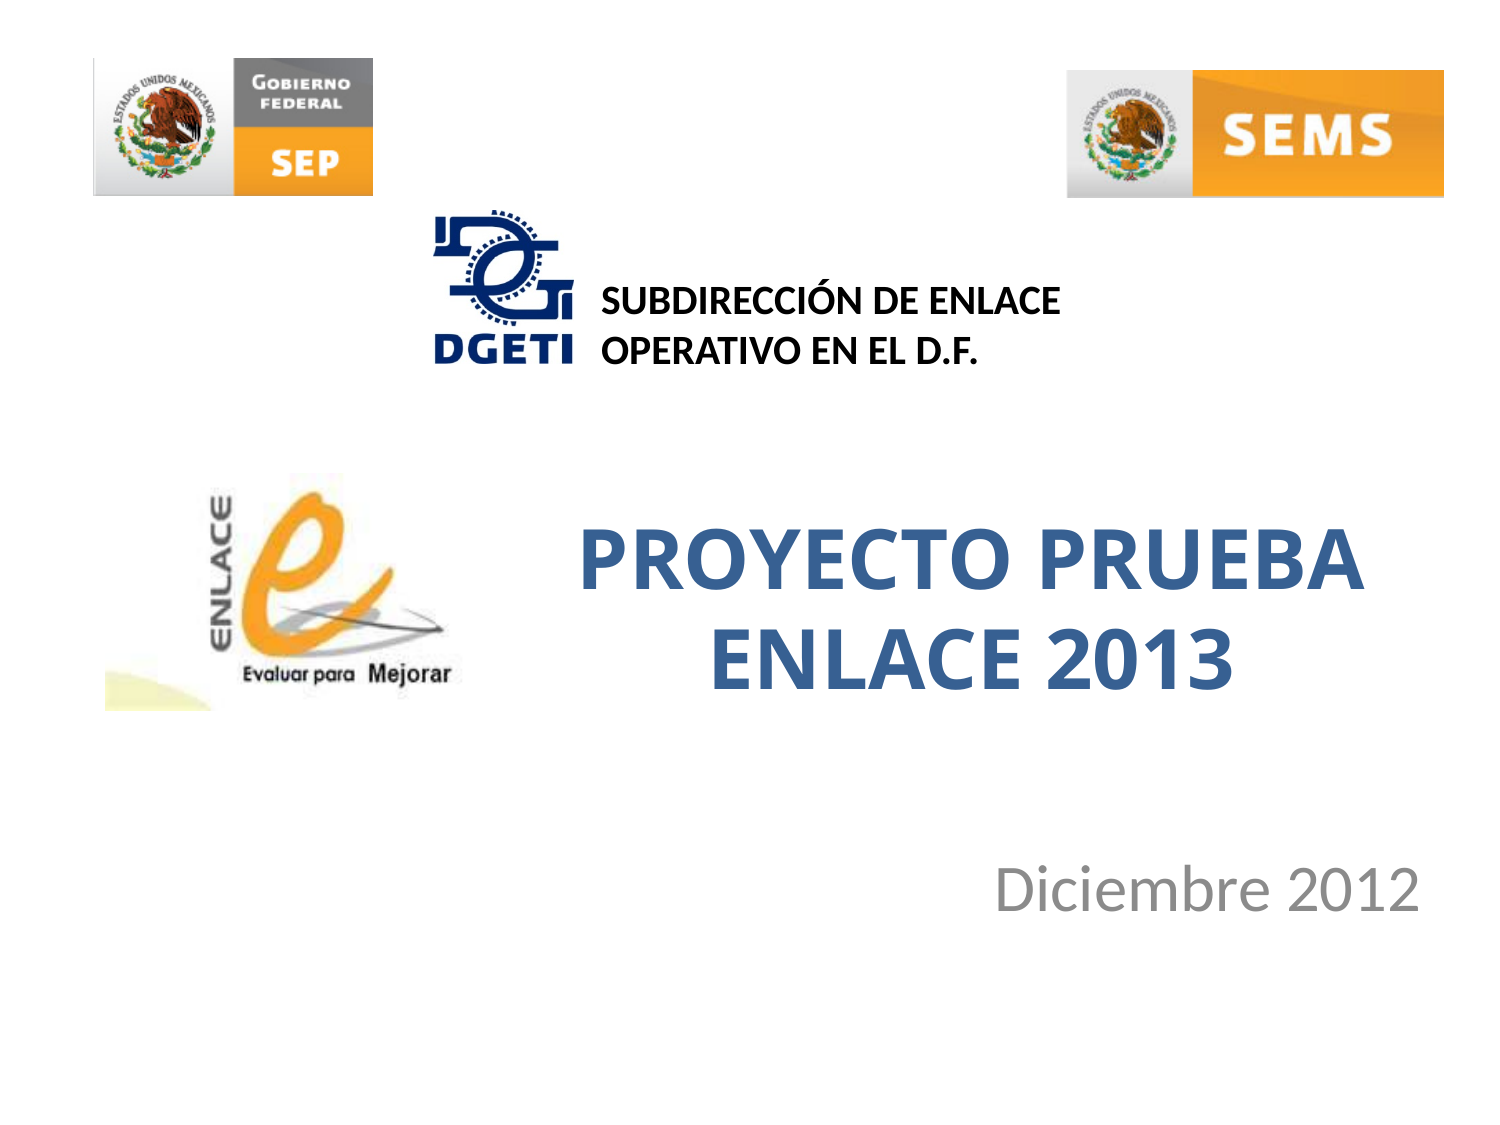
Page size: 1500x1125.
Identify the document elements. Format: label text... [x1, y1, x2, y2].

subtitle Diciembre 2012 [386, 837, 1437, 1125]
picture [1066, 70, 1445, 199]
picture [105, 473, 512, 712]
text_box PROYECTO PRUEBA ENLACE 2013 [527, 485, 1416, 727]
title SUBDIRECCIÓN DE ENLACE OPERATIVO EN EL D.F. [585, 227, 1125, 469]
picture [433, 210, 574, 364]
picture [93, 58, 373, 196]
